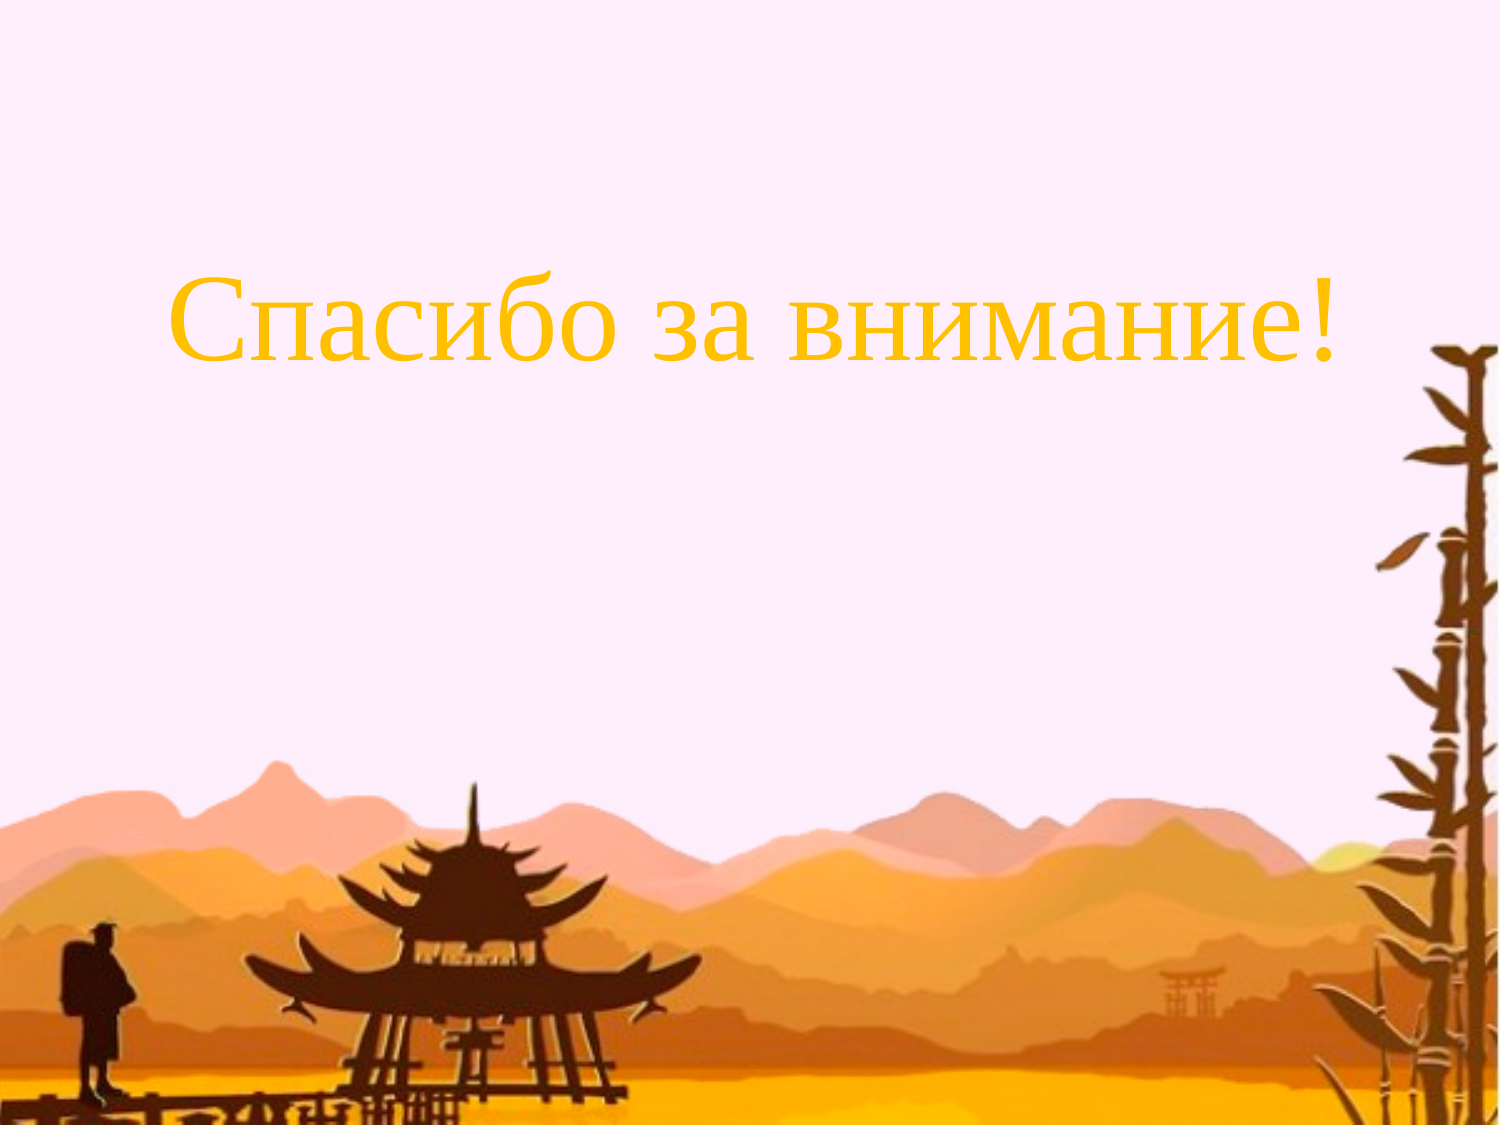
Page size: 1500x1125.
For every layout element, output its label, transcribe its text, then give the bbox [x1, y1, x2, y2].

picture [0, 0, 1500, 1125]
text_box Спасибо за внимание! [151, 228, 1361, 393]
